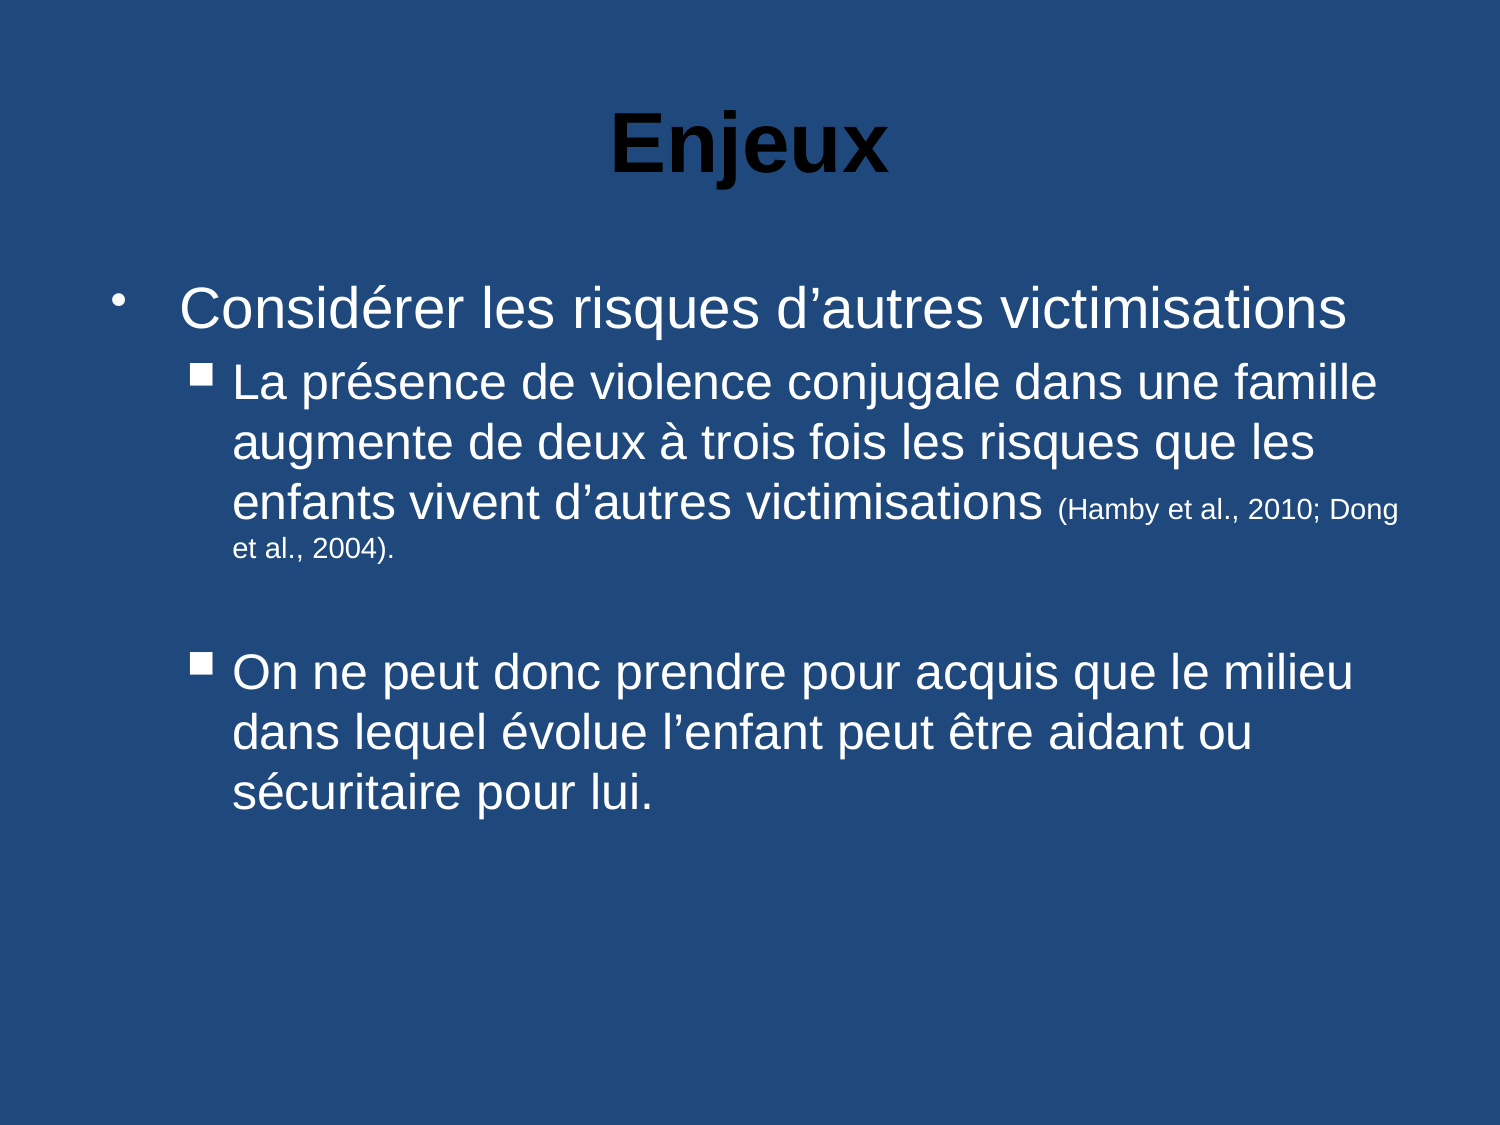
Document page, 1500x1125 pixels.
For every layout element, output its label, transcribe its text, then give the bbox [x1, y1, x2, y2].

list Considérer les risques d’autres victimisations La présence de violence conjugale dans une famille augmente de deux à trois fois les risques que les enfants vivent d’autres victimisations (Hamby et al., 2010; Dong et al., 2004). On ne peut donc prendre pour acquis que le milieu dans lequel évolue l’enfant peut être aidant ou sécuritaire pour lui. [75, 262, 1425, 1035]
title Enjeux [75, 45, 1425, 233]
